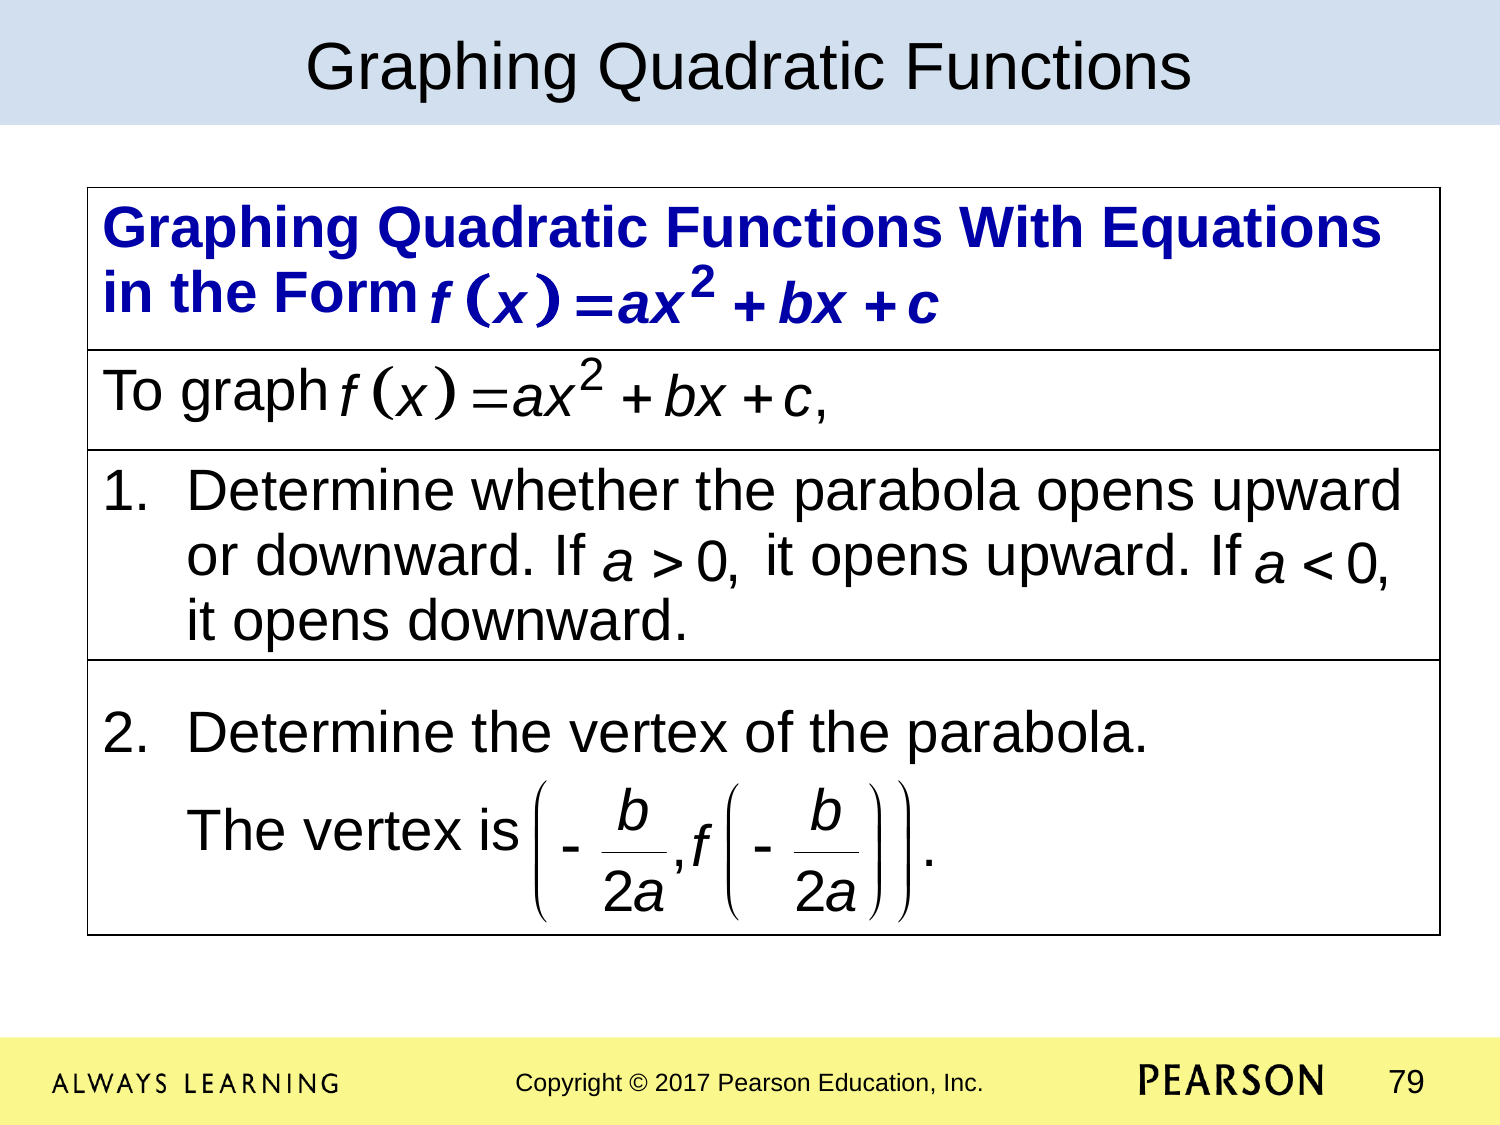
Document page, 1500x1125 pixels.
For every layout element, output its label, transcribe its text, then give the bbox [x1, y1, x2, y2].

table_header Graphing Quadratic Functions With Equations in the Form [88, 188, 1439, 349]
table_cell To graph [88, 351, 1439, 449]
table_cell Determine whether the parabola opens upward or downward. If it opens upward. If it opens downward. [88, 451, 1439, 659]
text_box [338, 347, 831, 440]
picture [1137, 1062, 1325, 1097]
picture [51, 1072, 338, 1094]
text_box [1252, 535, 1393, 596]
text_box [428, 256, 946, 347]
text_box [601, 532, 742, 594]
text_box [528, 774, 938, 930]
table_cell Determine the vertex of the parabola. The vertex is [88, 661, 1439, 934]
